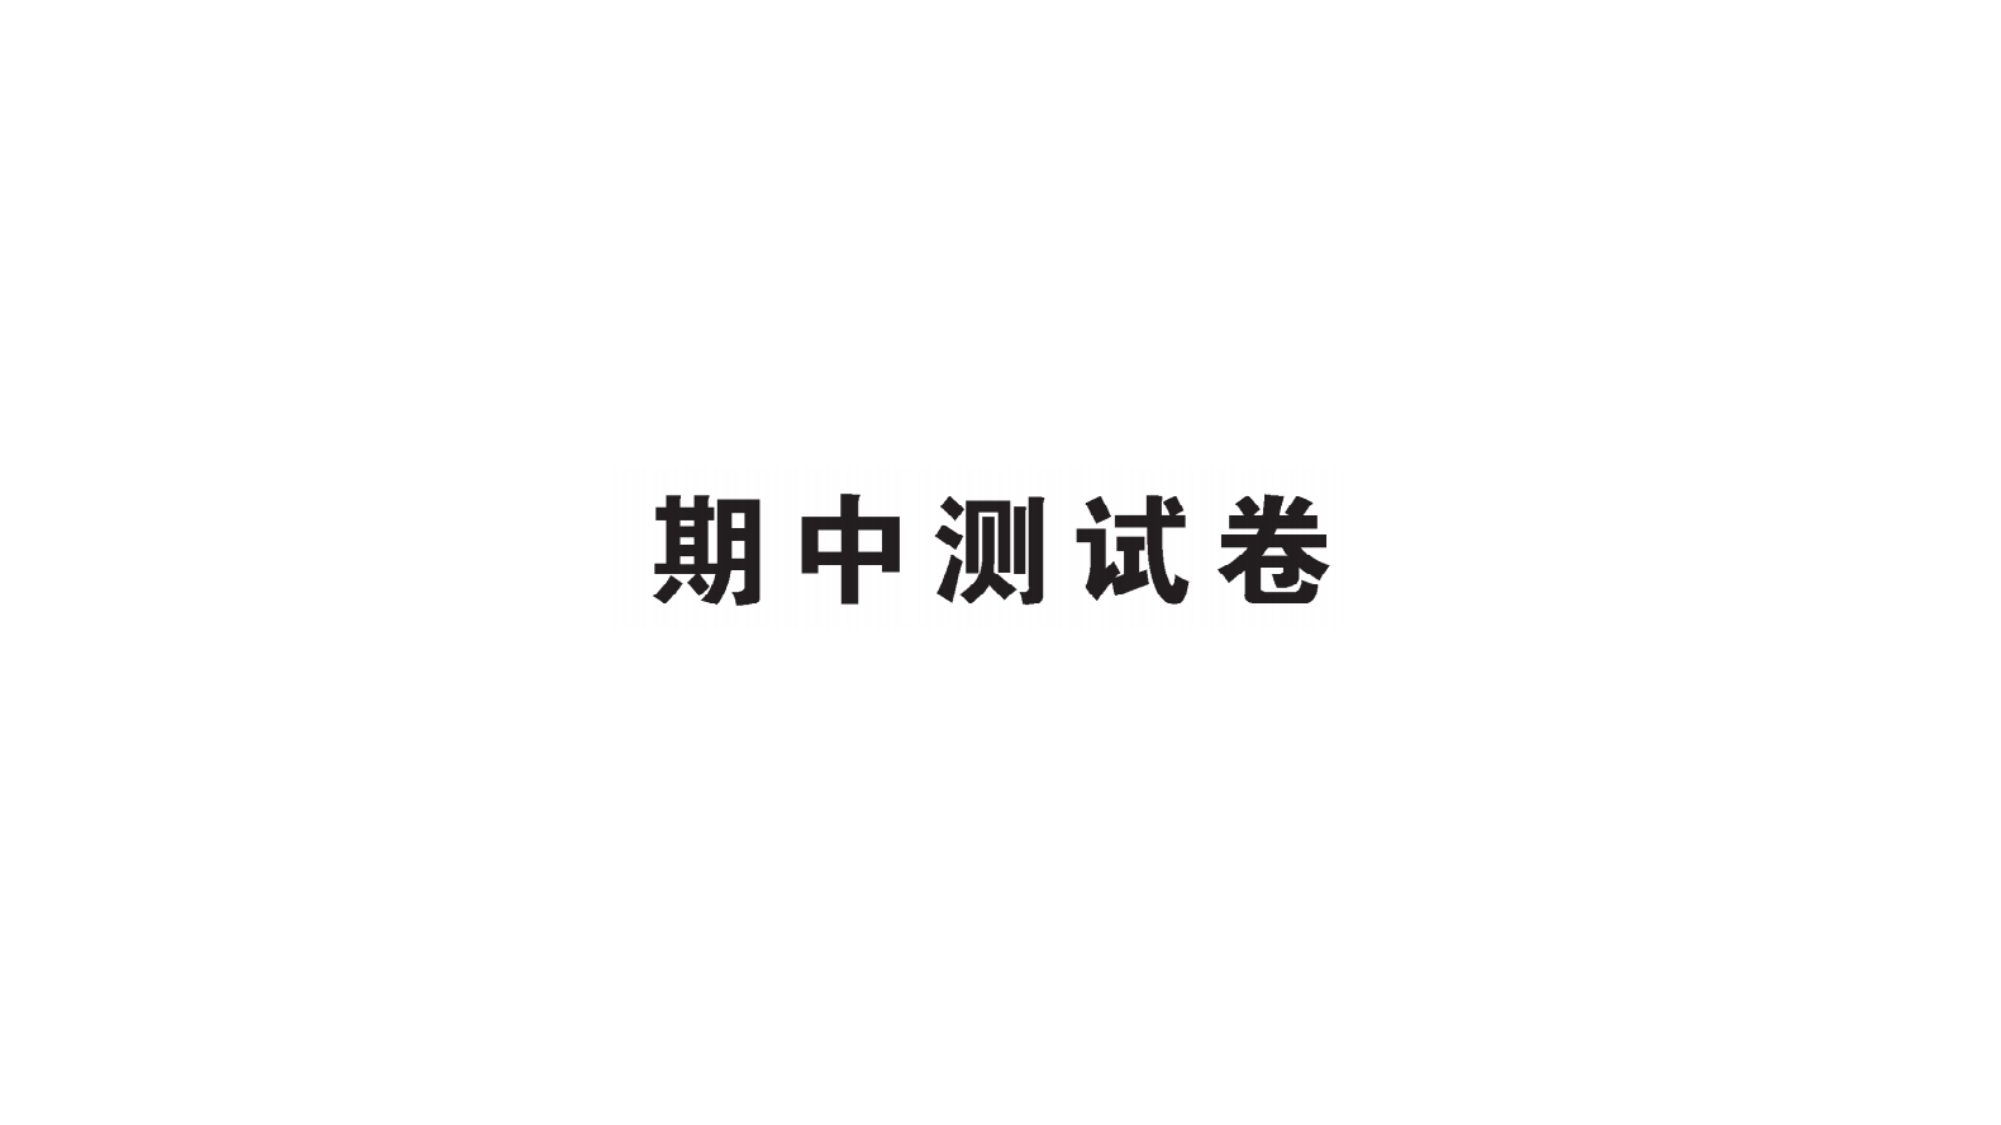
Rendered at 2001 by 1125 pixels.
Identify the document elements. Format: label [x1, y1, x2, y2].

picture [610, 467, 1343, 629]
